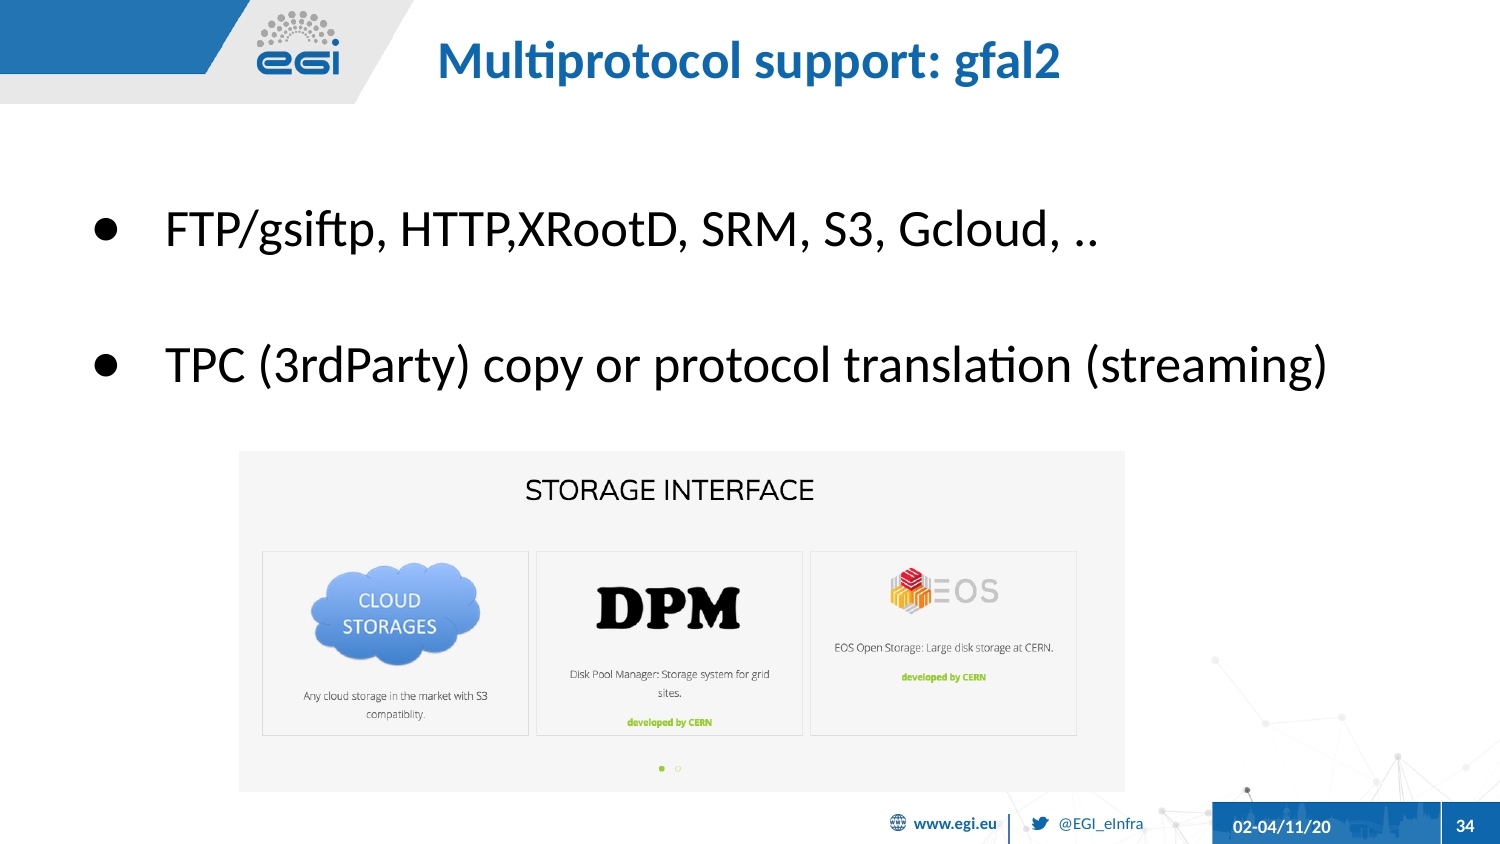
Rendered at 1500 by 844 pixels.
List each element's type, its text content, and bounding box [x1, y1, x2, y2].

list FTP/gsiftp, HTTP,XRootD, SRM, S3, Gcloud, .. TPC (3rdParty) copy or protocol translation (streaming) [75, 147, 1425, 566]
title Multiprotocol support: gfal2 [75, 25, 1425, 131]
picture [0, 0, 1500, 844]
